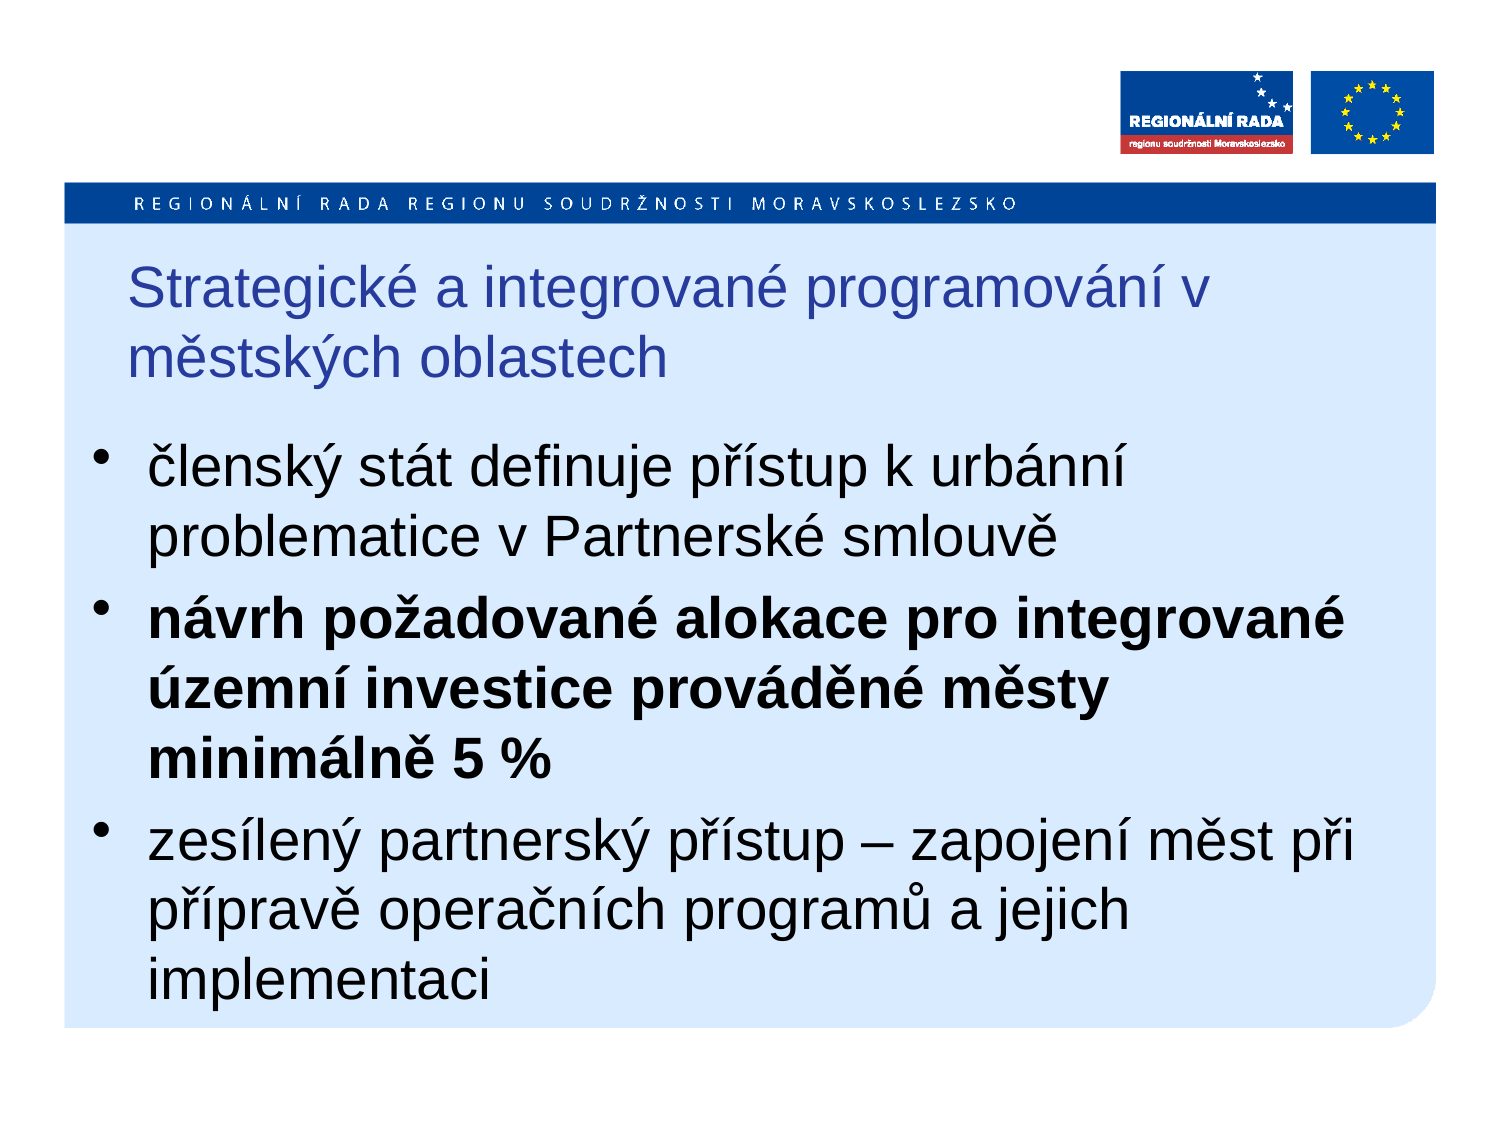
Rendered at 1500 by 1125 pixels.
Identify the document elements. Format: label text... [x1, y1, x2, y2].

list členský stát definuje přístup k urbánní problematice v Partnerské smlouvě návrh požadované alokace pro integrované územní investice prováděné městy minimálně 5 % zesílený partnerský přístup – zapojení měst při přípravě operačních programů a jejich implementaci [76, 420, 1427, 1034]
picture [0, 30, 1500, 1092]
title Strategické a integrované programování v městských oblastech [111, 255, 1389, 384]
